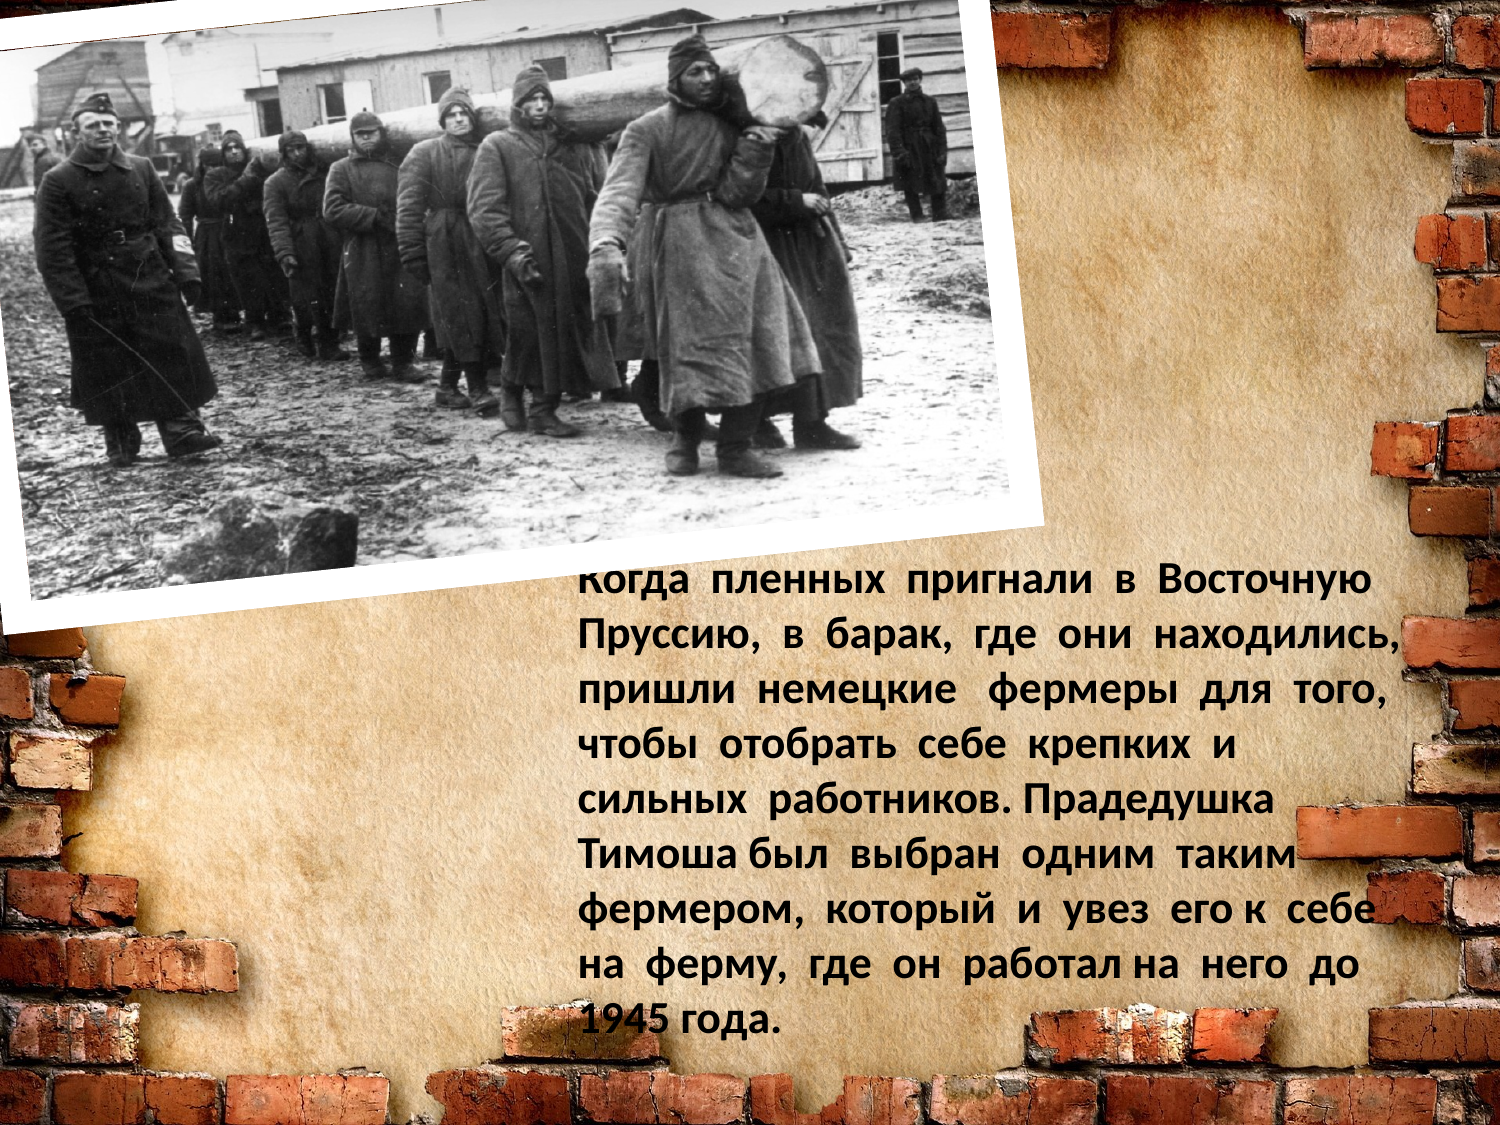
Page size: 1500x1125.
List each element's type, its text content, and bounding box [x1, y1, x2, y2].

text_box Когда пленных пригнали в Восточную Пруссию, в барак, где они находились, пришли немецкие фермеры для того, чтобы отобрать себе крепких и сильных работников. Прадедушка Тимоша был выбран одним таким фермером, который и увез его к себе на ферму, где он работал на него до 1945 года. [562, 540, 1442, 1051]
picture [0, 0, 1500, 1125]
